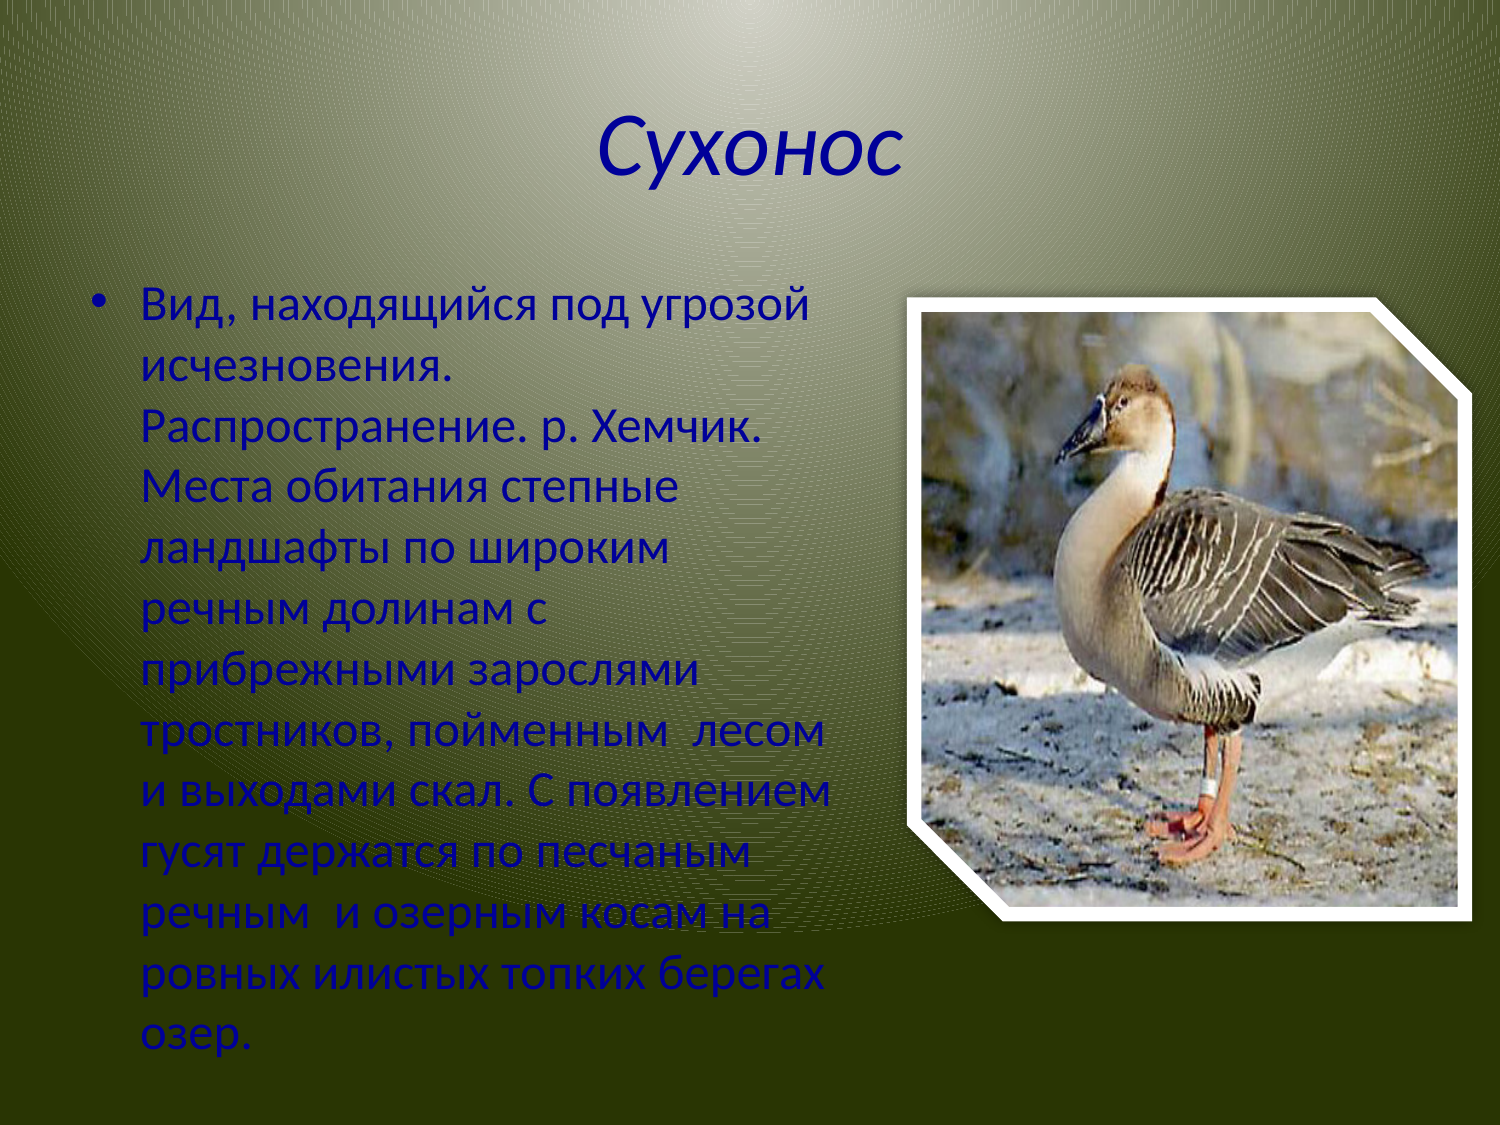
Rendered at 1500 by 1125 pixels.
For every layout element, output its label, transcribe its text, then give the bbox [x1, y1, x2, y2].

title Сухонос [75, 45, 1425, 233]
picture [913, 304, 1466, 915]
list Вид, находящийся под угрозой исчезновения. Распространение. р. Хемчик. Места обитания степные ландшафты по широким речным долинам с прибрежными зарослями тростников, пойменным лесом и выходами скал. С появлением гусят держатся по песчаным речным и озерным косам на ровных илистых топких берегах озер. [75, 262, 868, 1079]
